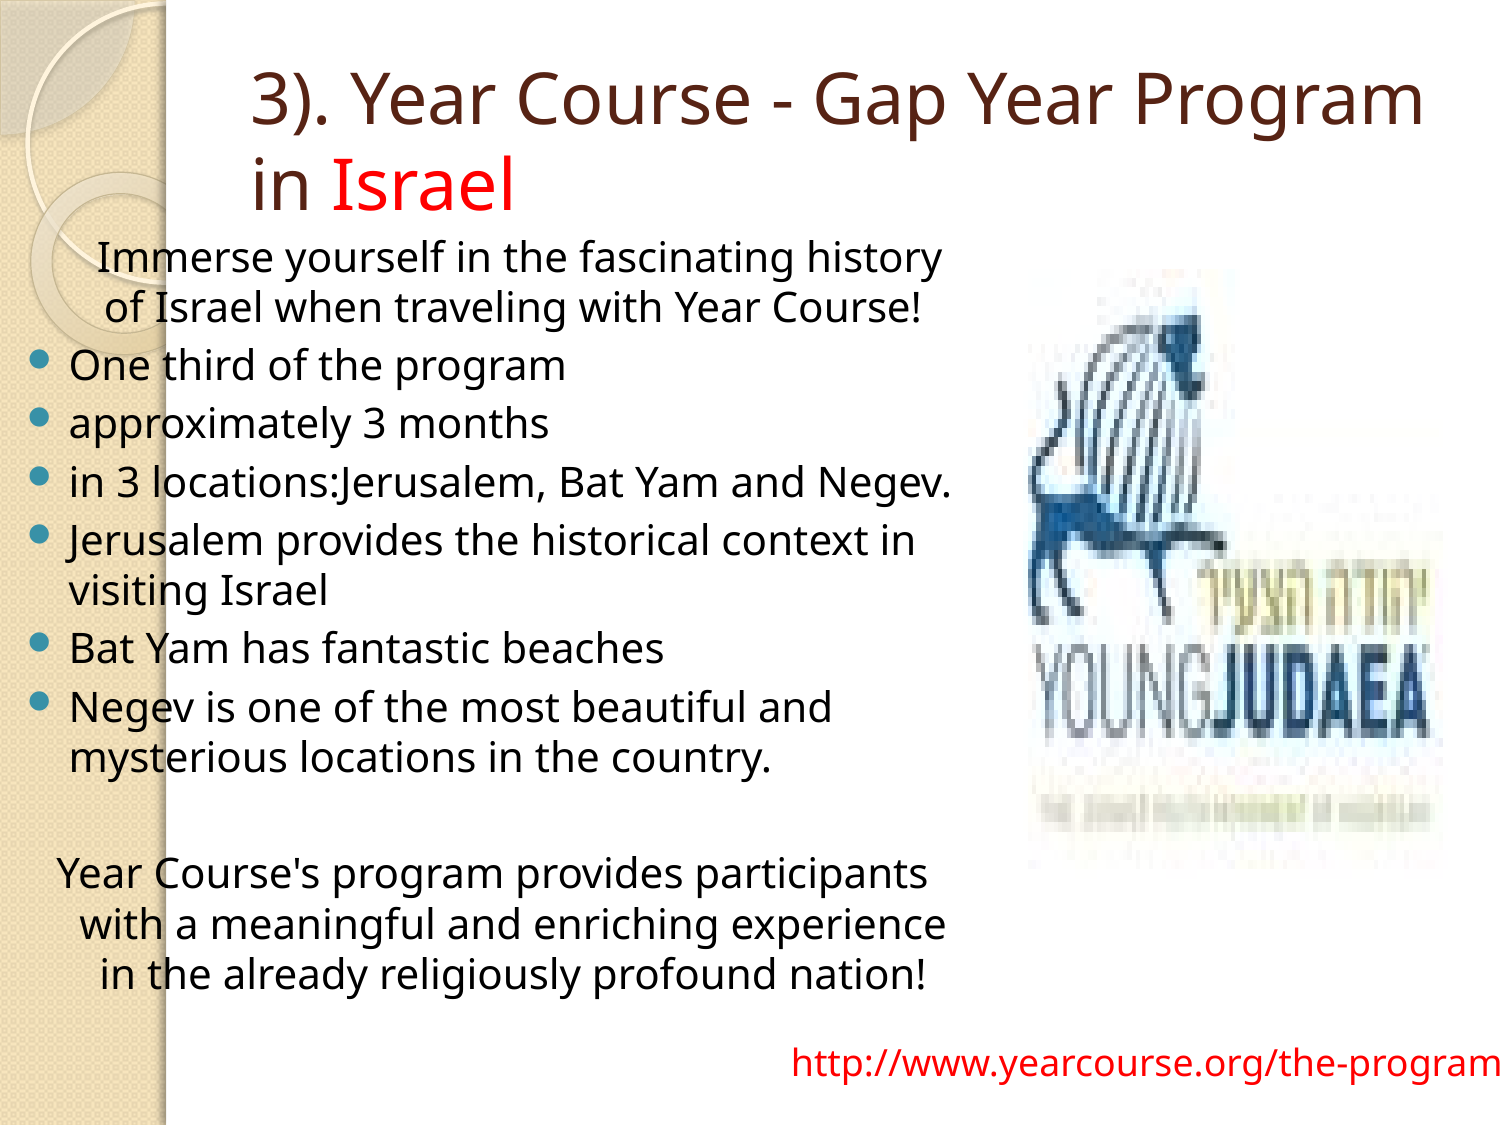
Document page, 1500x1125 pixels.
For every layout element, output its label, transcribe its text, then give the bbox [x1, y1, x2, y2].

picture [958, 269, 1500, 880]
text_box http://www.yearcourse.org/the-program [775, 1031, 1500, 1091]
list Immerse yourself in the fascinating history of Israel when traveling with Year Course! One third of the program approximately 3 months in 3 locations:Jerusalem, Bat Yam and Negev. Jerusalem provides the historical context in visiting Israel Bat Yam has fantastic beaches Negev is one of the most beautiful and mysterious locations in the country. Year Course's program provides participants with a meaningful and enriching experience in the already religiously profound nation! [0, 222, 973, 1067]
title 3). Year Course - Gap Year Program in Israel [235, 45, 1466, 233]
